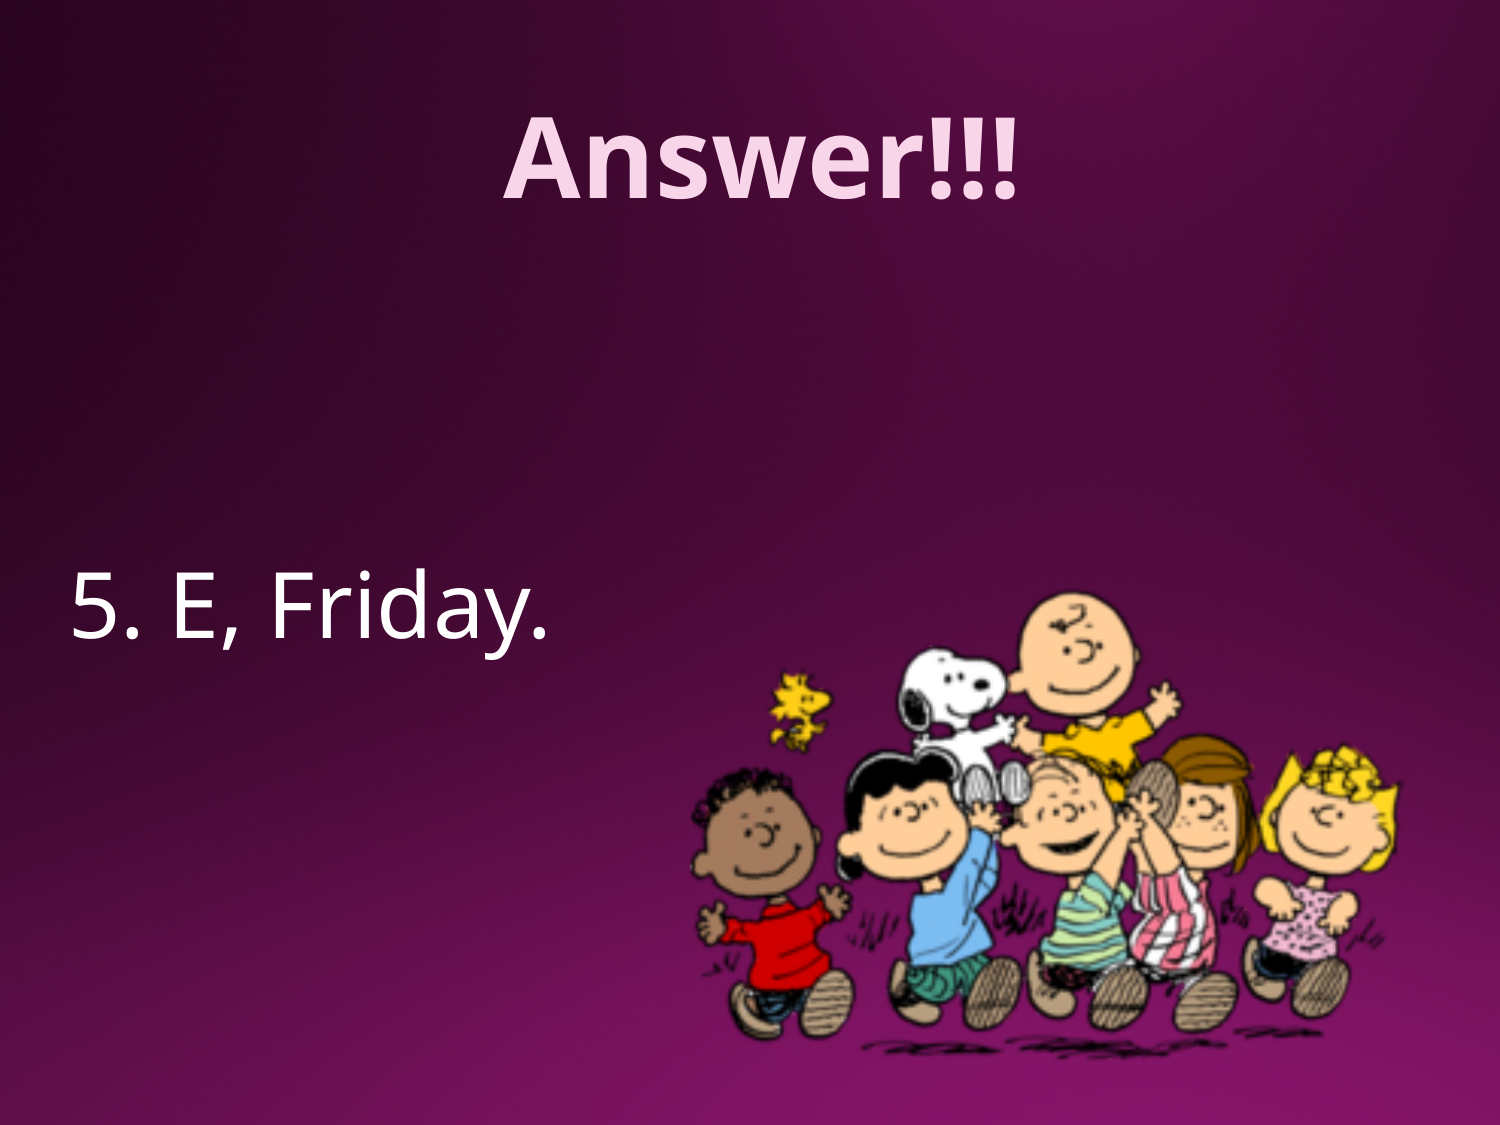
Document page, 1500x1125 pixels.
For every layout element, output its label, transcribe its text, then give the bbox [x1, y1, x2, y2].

picture [0, 0, 1500, 1125]
title 5. E, Friday. [53, 515, 1404, 703]
text_box Answer!!! [488, 78, 1038, 229]
